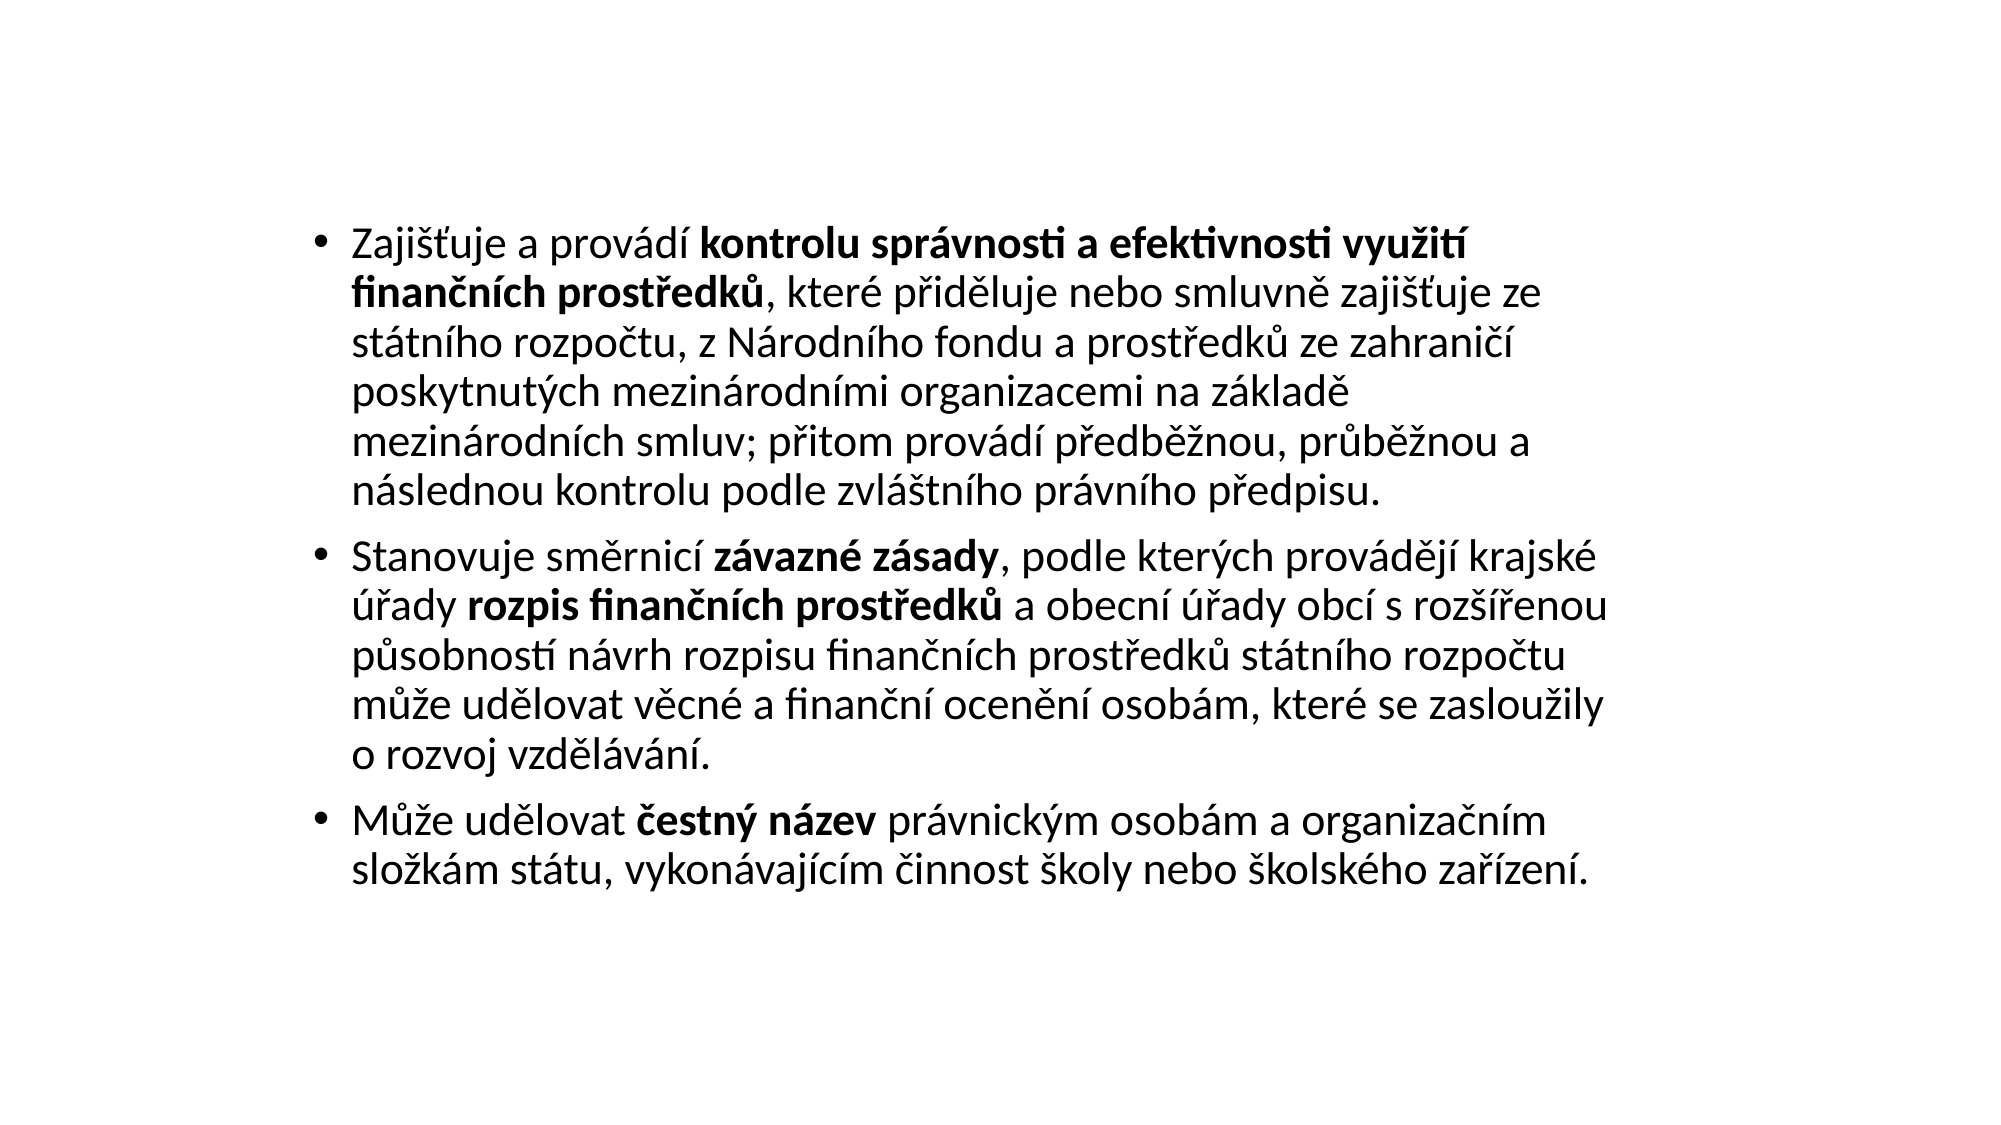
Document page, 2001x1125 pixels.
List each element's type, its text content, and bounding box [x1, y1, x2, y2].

list Zajišťuje a provádí kontrolu správnosti a efektivnosti využití finančních prostředků, které přiděluje nebo smluvně zajišťuje ze státního rozpočtu, z Národního fondu a prostředků ze zahraničí poskytnutých mezinárodními organizacemi na základě mezinárodních smluv; přitom provádí předběžnou, průběžnou a následnou kontrolu podle zvláštního právního předpisu. Stanovuje směrnicí závazné zásady, podle kterých provádějí krajské úřady rozpis finančních prostředků a obecní úřady obcí s rozšířenou působností návrh rozpisu finančních prostředků státního rozpočtu může udělovat věcné a finanční ocenění osobám, které se zasloužily o rozvoj vzdělávání. Může udělovat čestný název právnickým osobám a organizačním složkám státu, vykonávajícím činnost školy nebo školského zařízení. [298, 211, 1649, 954]
